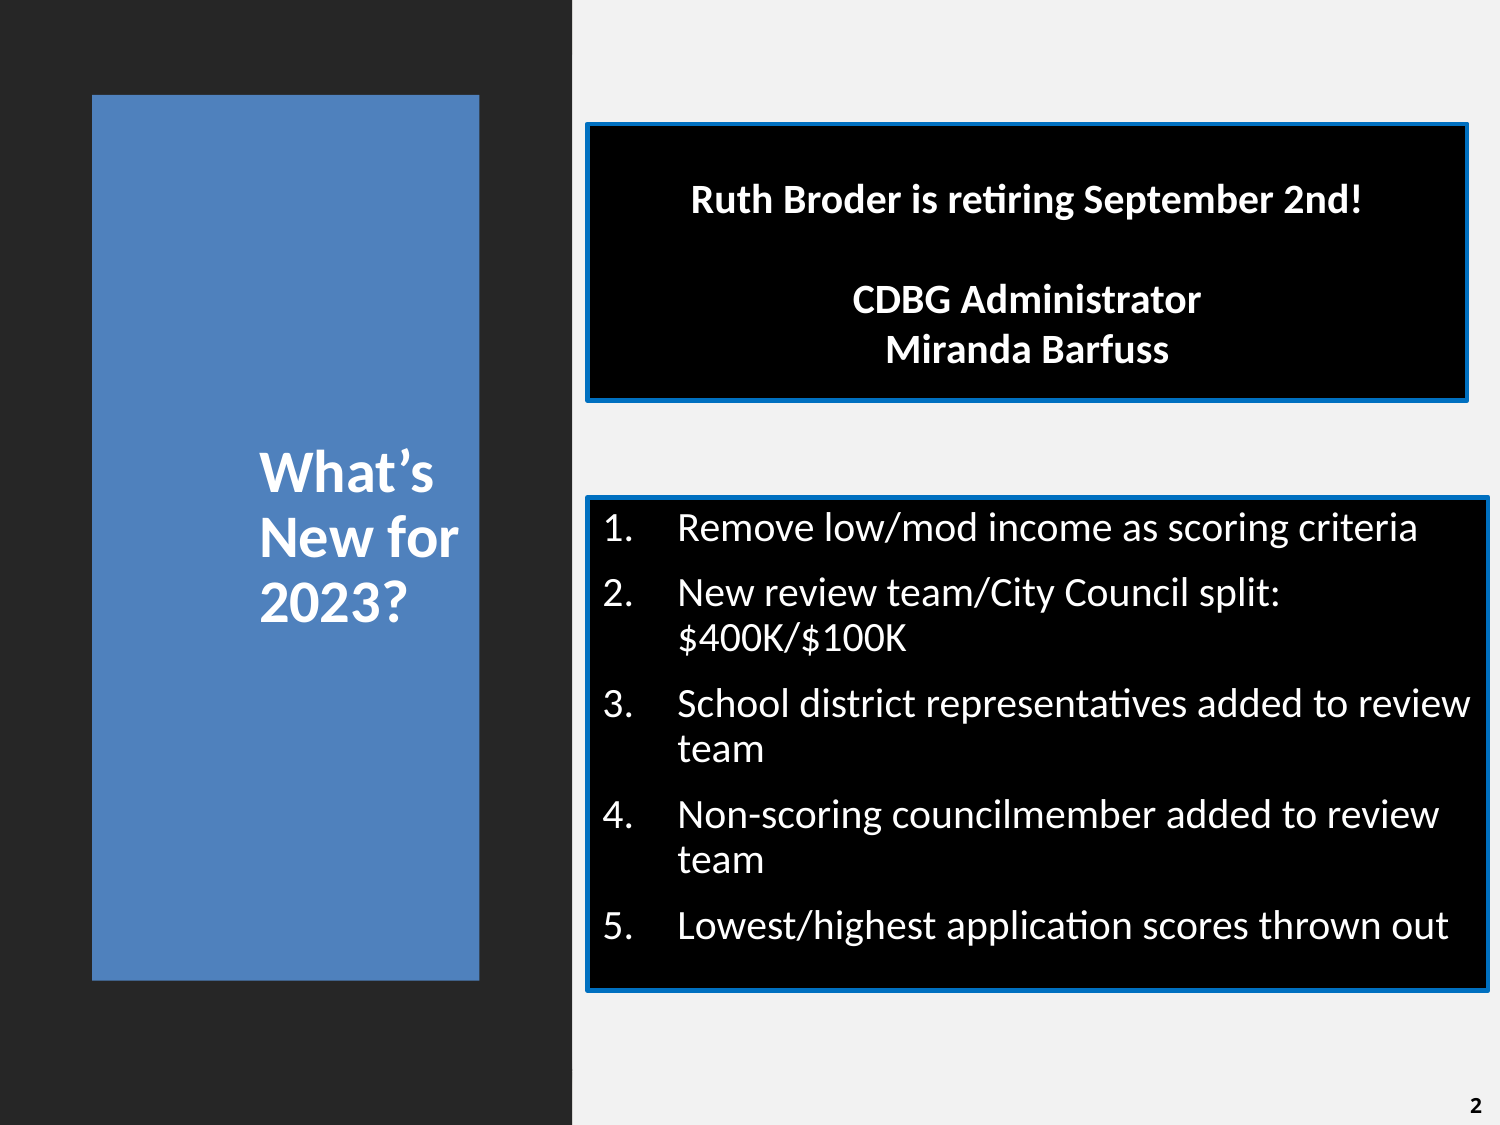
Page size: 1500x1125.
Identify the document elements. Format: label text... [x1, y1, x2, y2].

text_box Ruth Broder is retiring September 2nd! CDBG Administrator Miranda Barfuss [587, 123, 1468, 401]
text_box Remove low/mod income as scoring criteria New review team/City Council split: $400K/$100K School district representatives added to review team Non-scoring councilmember added to review team Lowest/highest application scores thrown out [587, 497, 1489, 991]
text_box [0, 0, 570, 1125]
title What’s New for 2023? [92, 94, 480, 981]
text_box 2 [1468, 1090, 1488, 1118]
text_box [570, 0, 1500, 1125]
